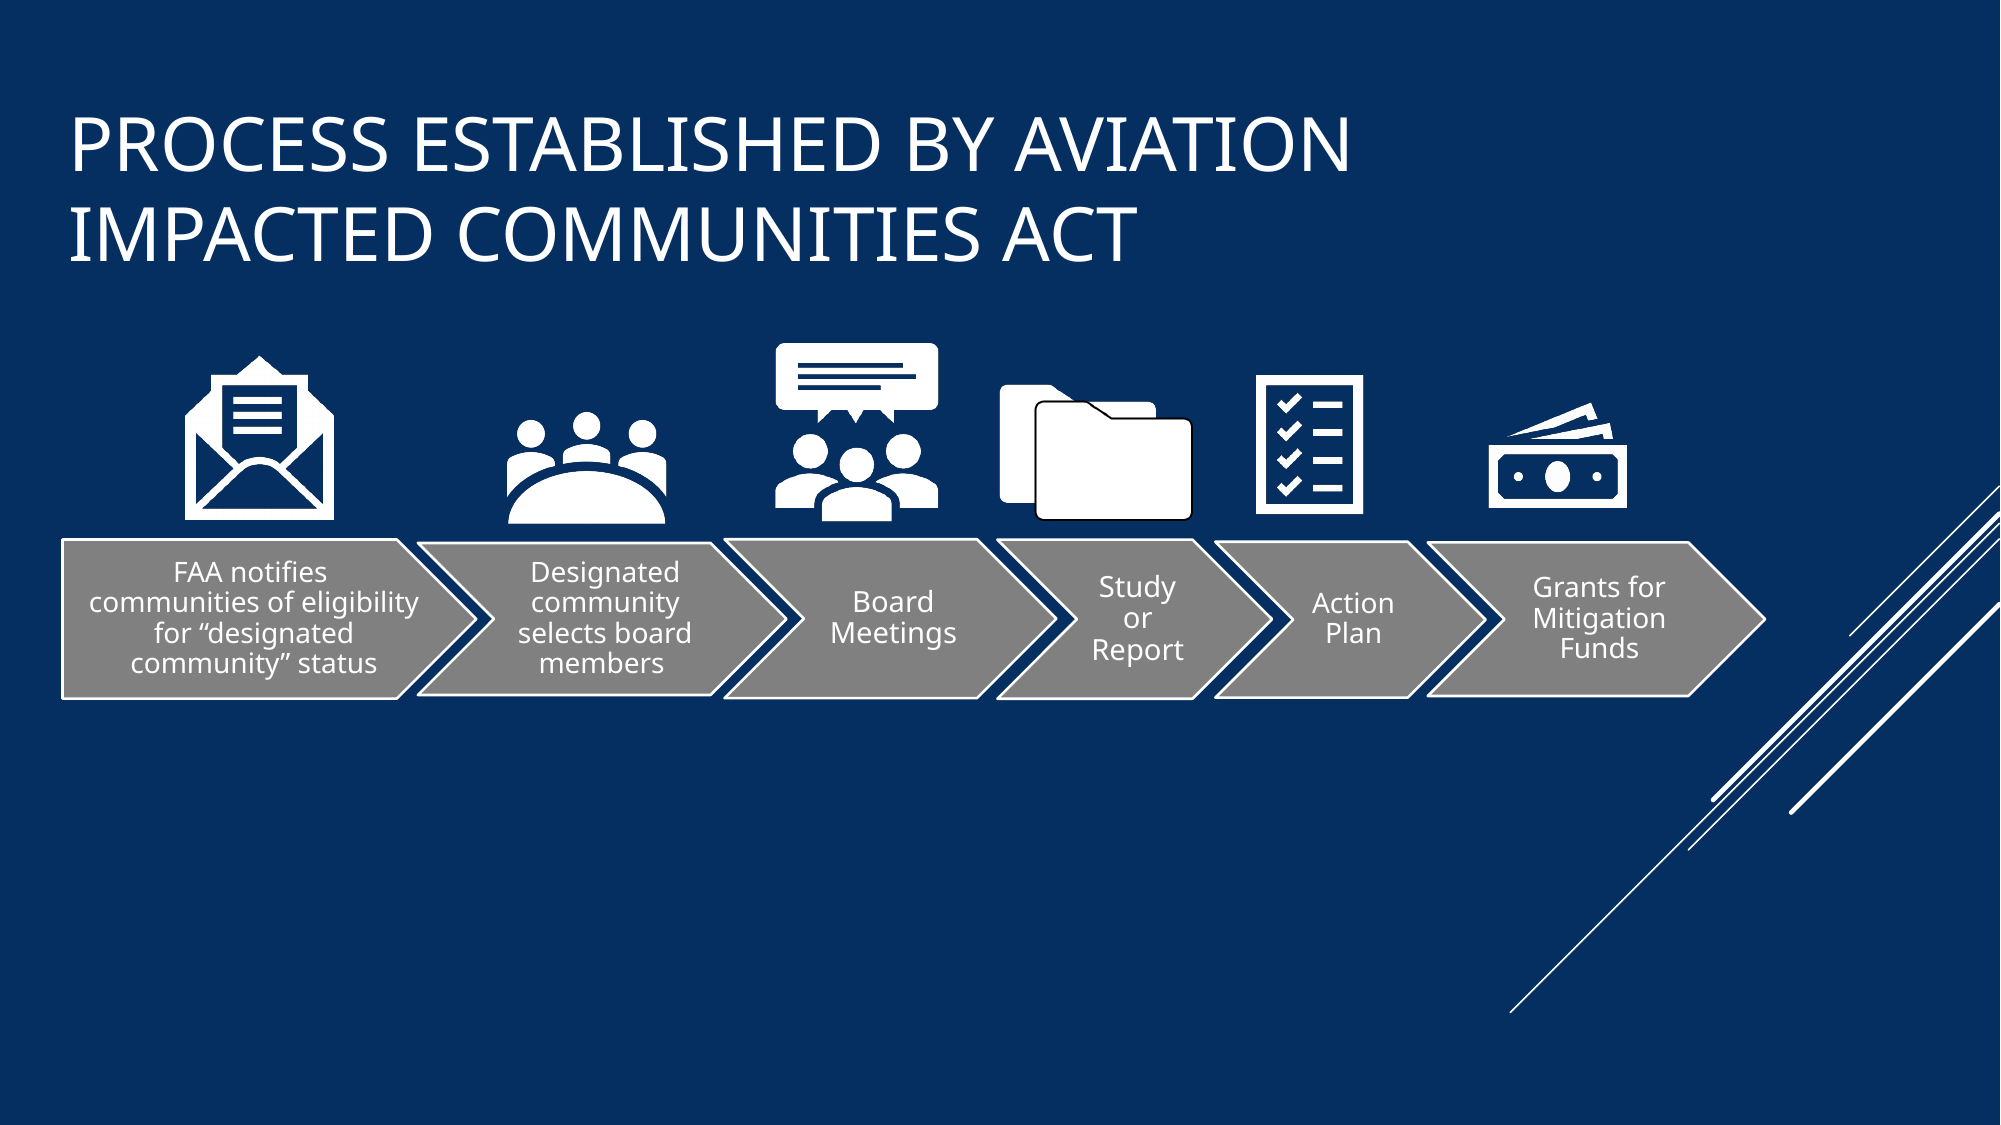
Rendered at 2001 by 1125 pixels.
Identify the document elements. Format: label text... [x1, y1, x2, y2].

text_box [976, 342, 1215, 563]
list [36, 296, 1972, 981]
title Process established by aviation impacted communities act [53, 62, 1454, 296]
picture [748, 324, 963, 540]
picture [1226, 361, 1394, 528]
picture [1482, 382, 1633, 533]
picture [491, 372, 682, 563]
picture [168, 348, 347, 527]
